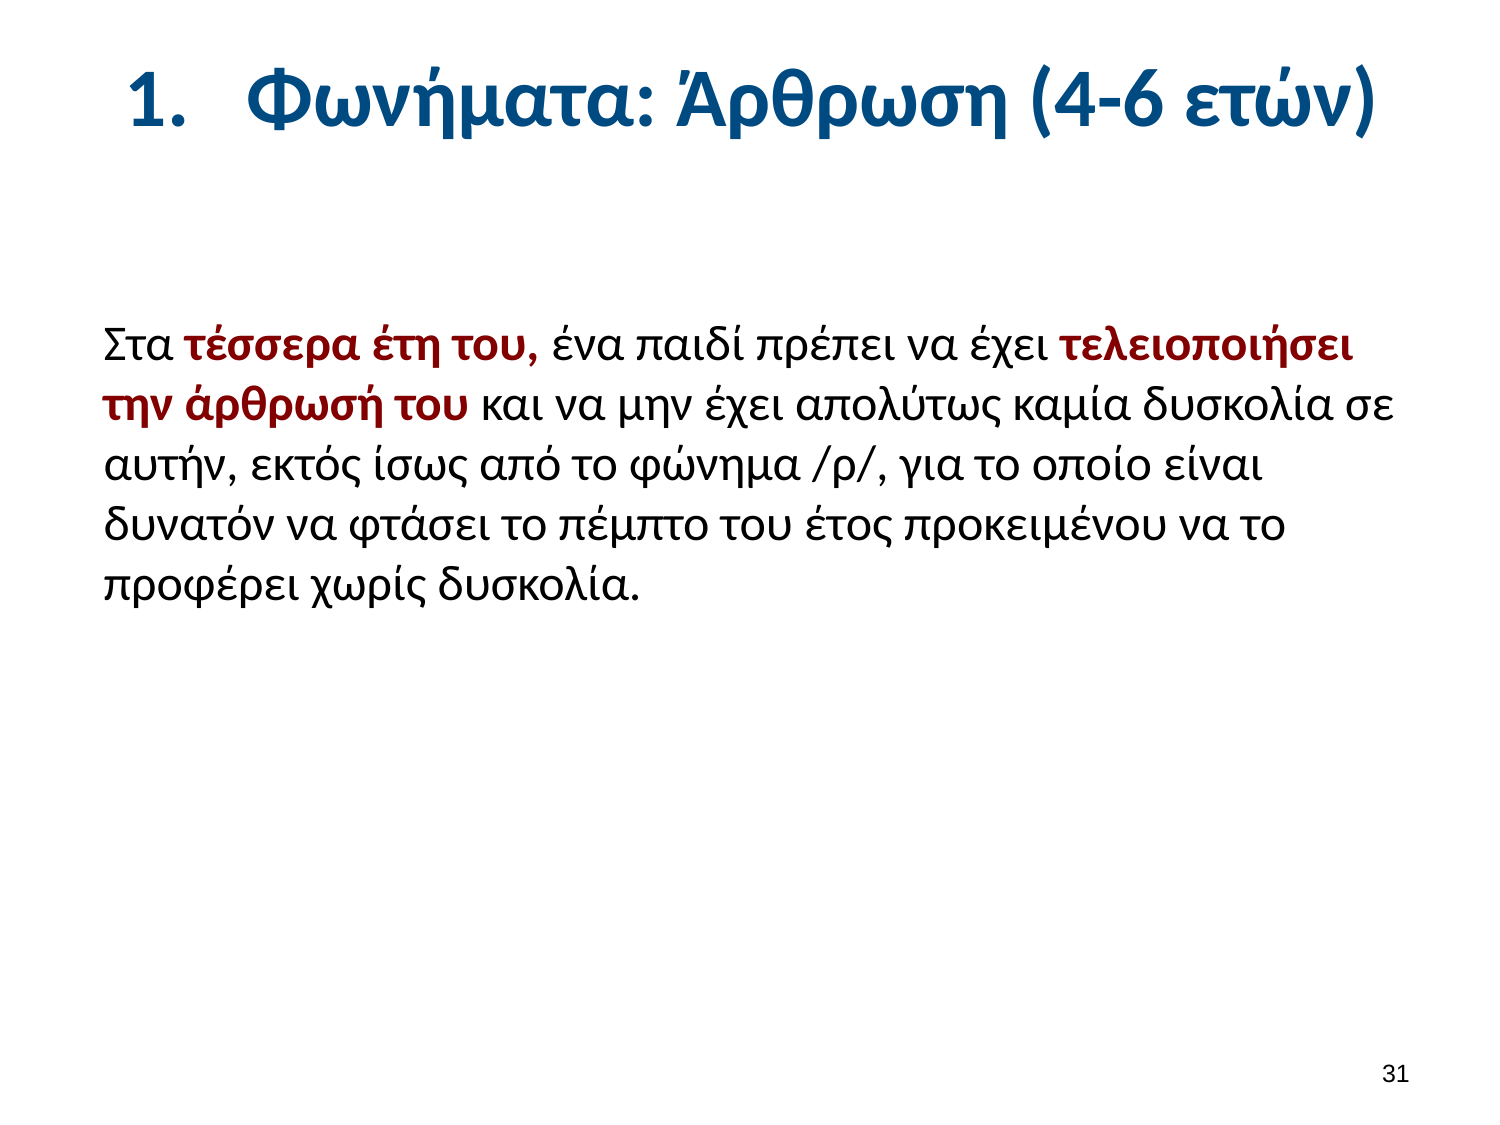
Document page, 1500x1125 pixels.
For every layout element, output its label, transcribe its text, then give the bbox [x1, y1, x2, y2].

title Φωνήματα: Άρθρωση (4-6 ετών) [76, 19, 1427, 169]
slide_number 30 [1074, 1042, 1425, 1103]
list Στα τέσσερα έτη του, ένα παιδί πρέπει να έχει τελειοποιήσει την άρθρωσή του και να μην έχει απολύτως καμία δυσκολία σε αυτήν, εκτός ίσως από το φώνημα /ρ/, για το οποίο είναι δυνατόν να φτάσει το πέμπτο του έτος προκειμένου να το προφέρει χωρίς δυσκολία. [88, 302, 1439, 717]
